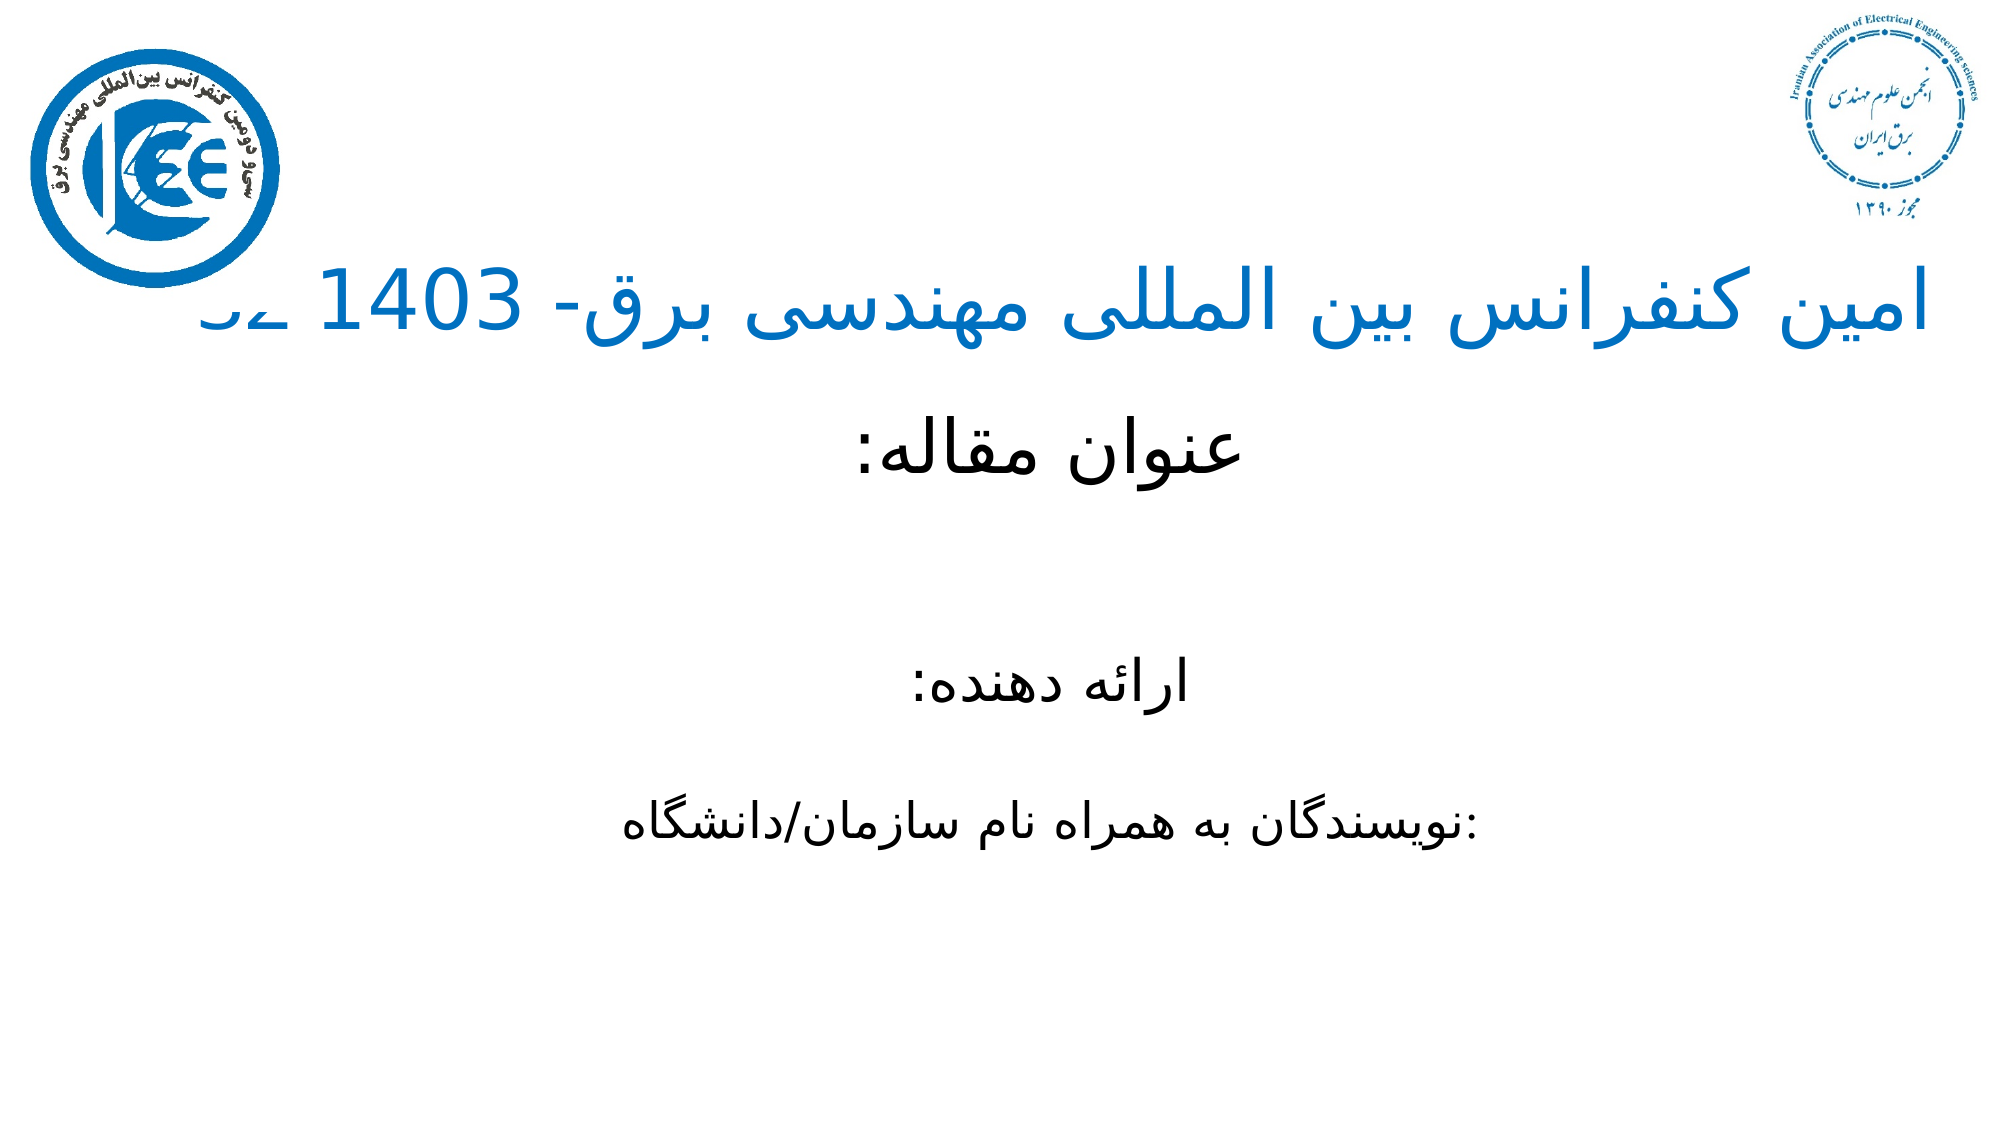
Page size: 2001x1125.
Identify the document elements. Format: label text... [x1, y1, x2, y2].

text_box 32 امین کنفرانس بین المللی مهندسی برق- 1403 [182, 238, 1949, 354]
picture [1767, 2, 2000, 239]
picture [9, 2, 301, 312]
title عنوان مقاله: ارائه دهنده: نویسندگان به همراه نام سازمان/دانشگاه: [300, 354, 1800, 1021]
